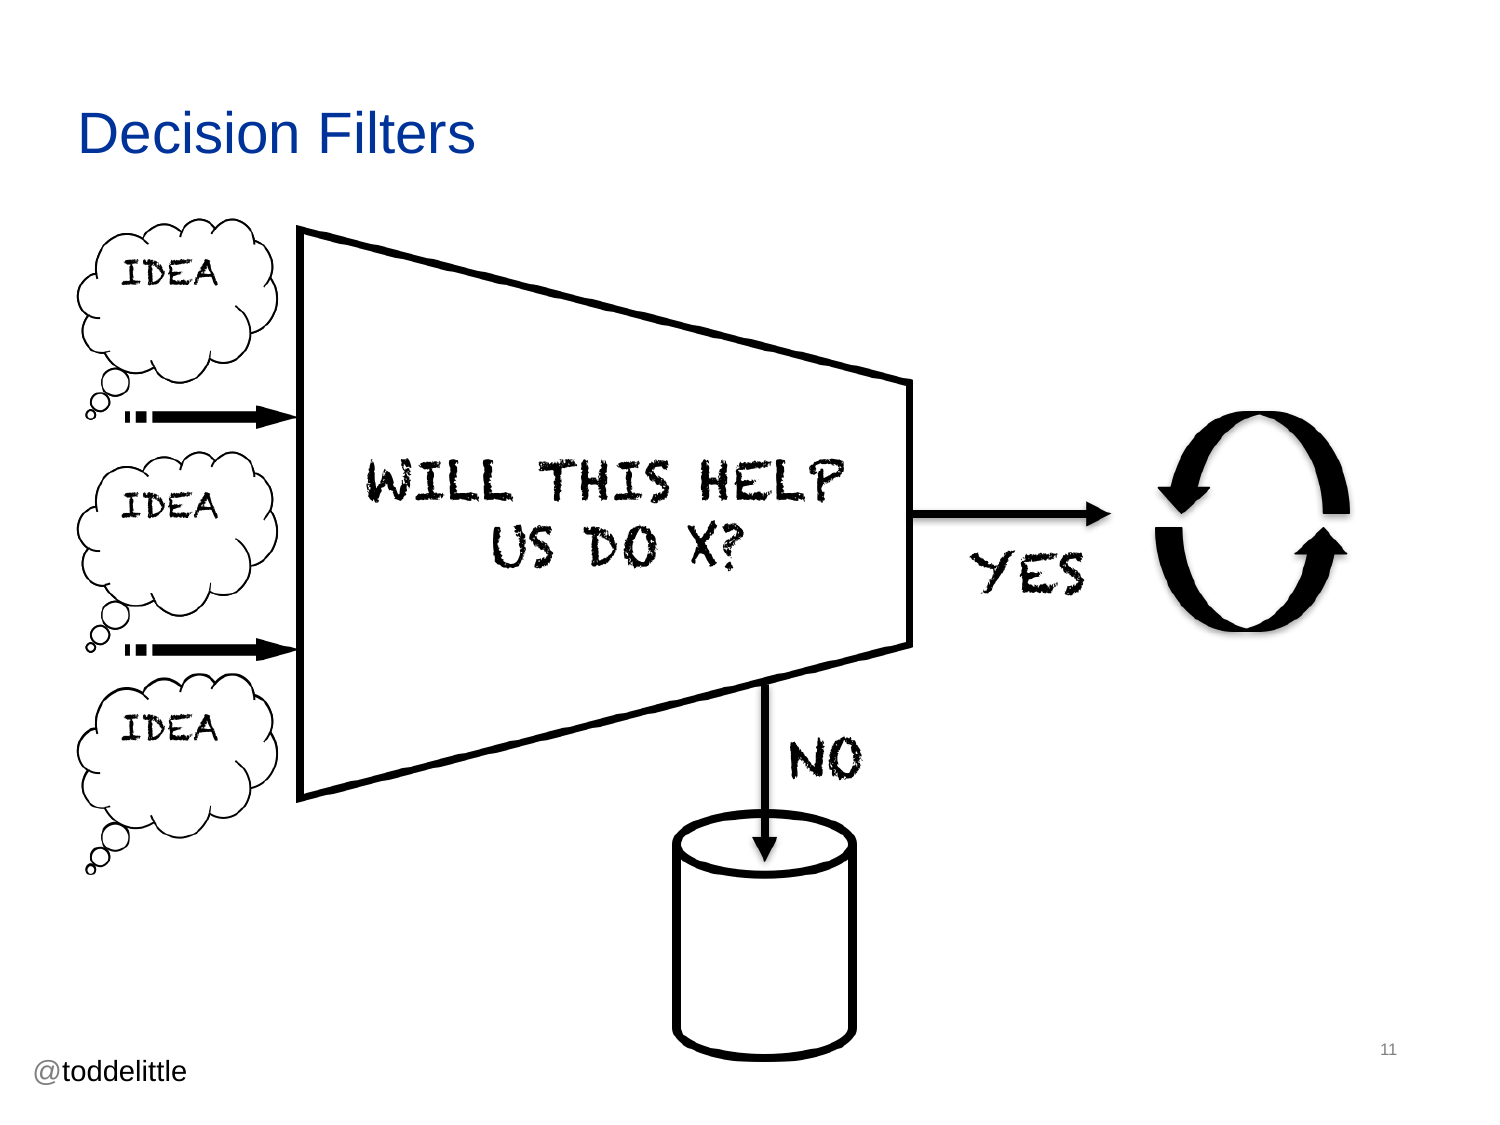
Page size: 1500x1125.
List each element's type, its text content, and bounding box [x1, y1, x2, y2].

title Decision Filters [62, 30, 1297, 173]
slide_number 11 [1360, 1015, 1413, 1067]
picture [76, 218, 1356, 1063]
